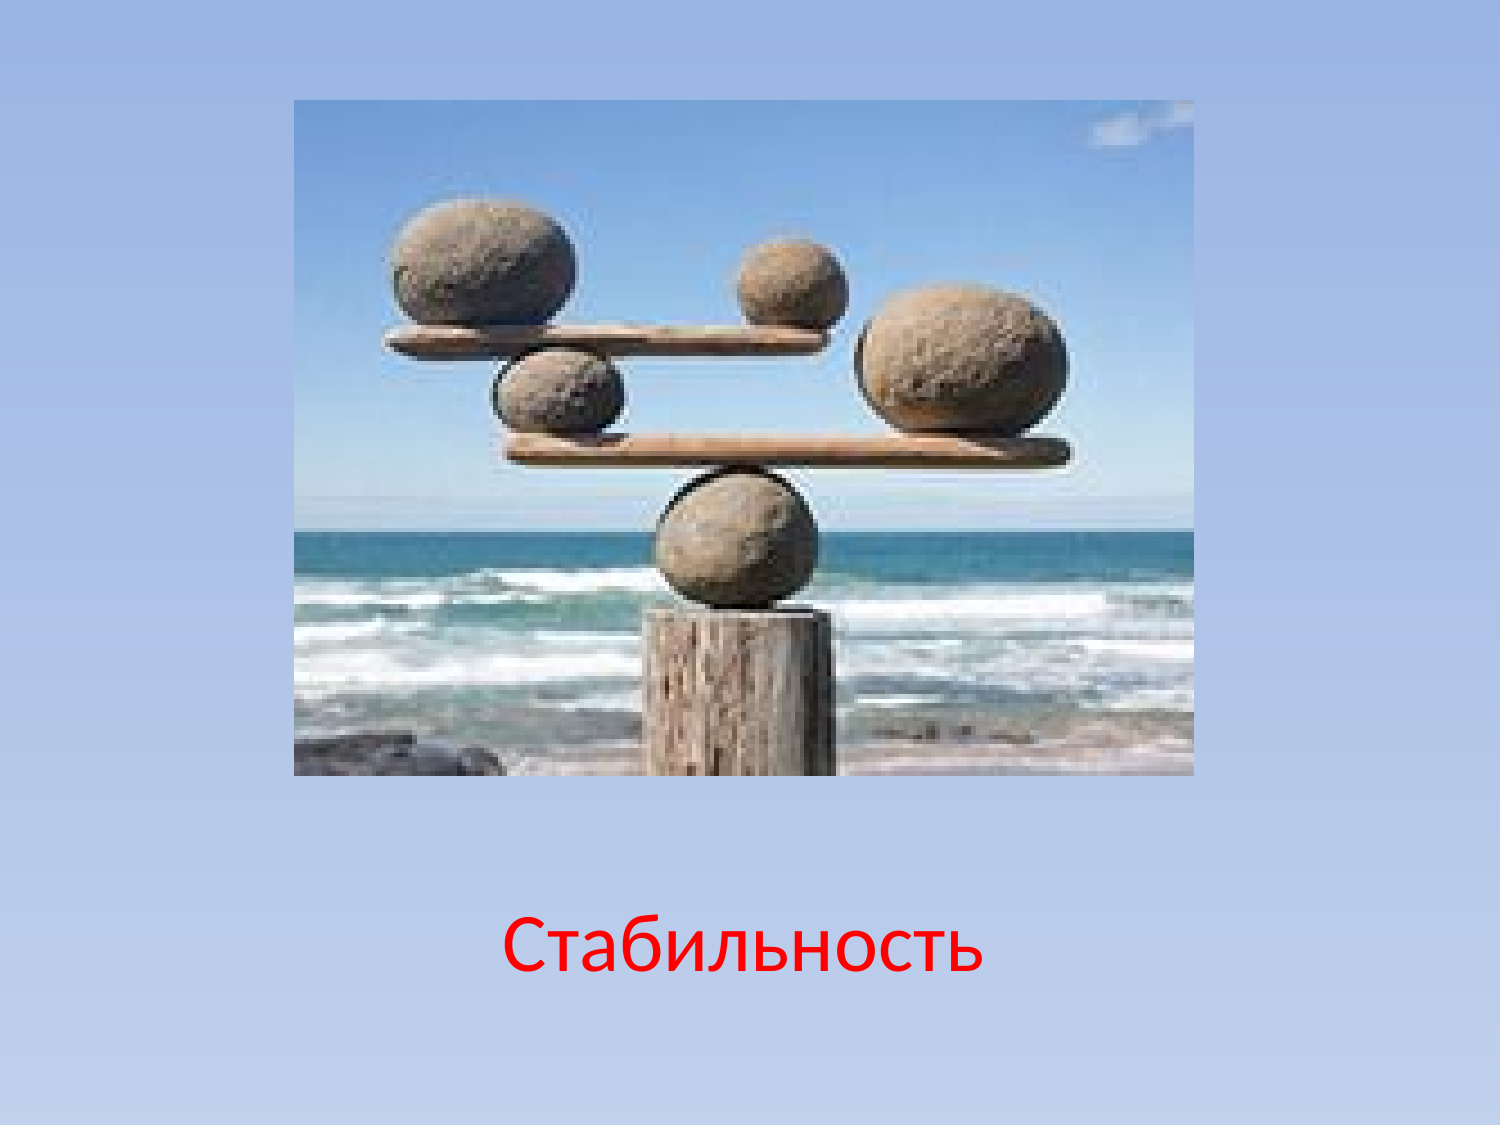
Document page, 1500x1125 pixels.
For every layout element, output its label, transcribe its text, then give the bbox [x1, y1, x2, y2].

list Стабильность [294, 880, 1194, 1013]
picture [293, 100, 1195, 776]
